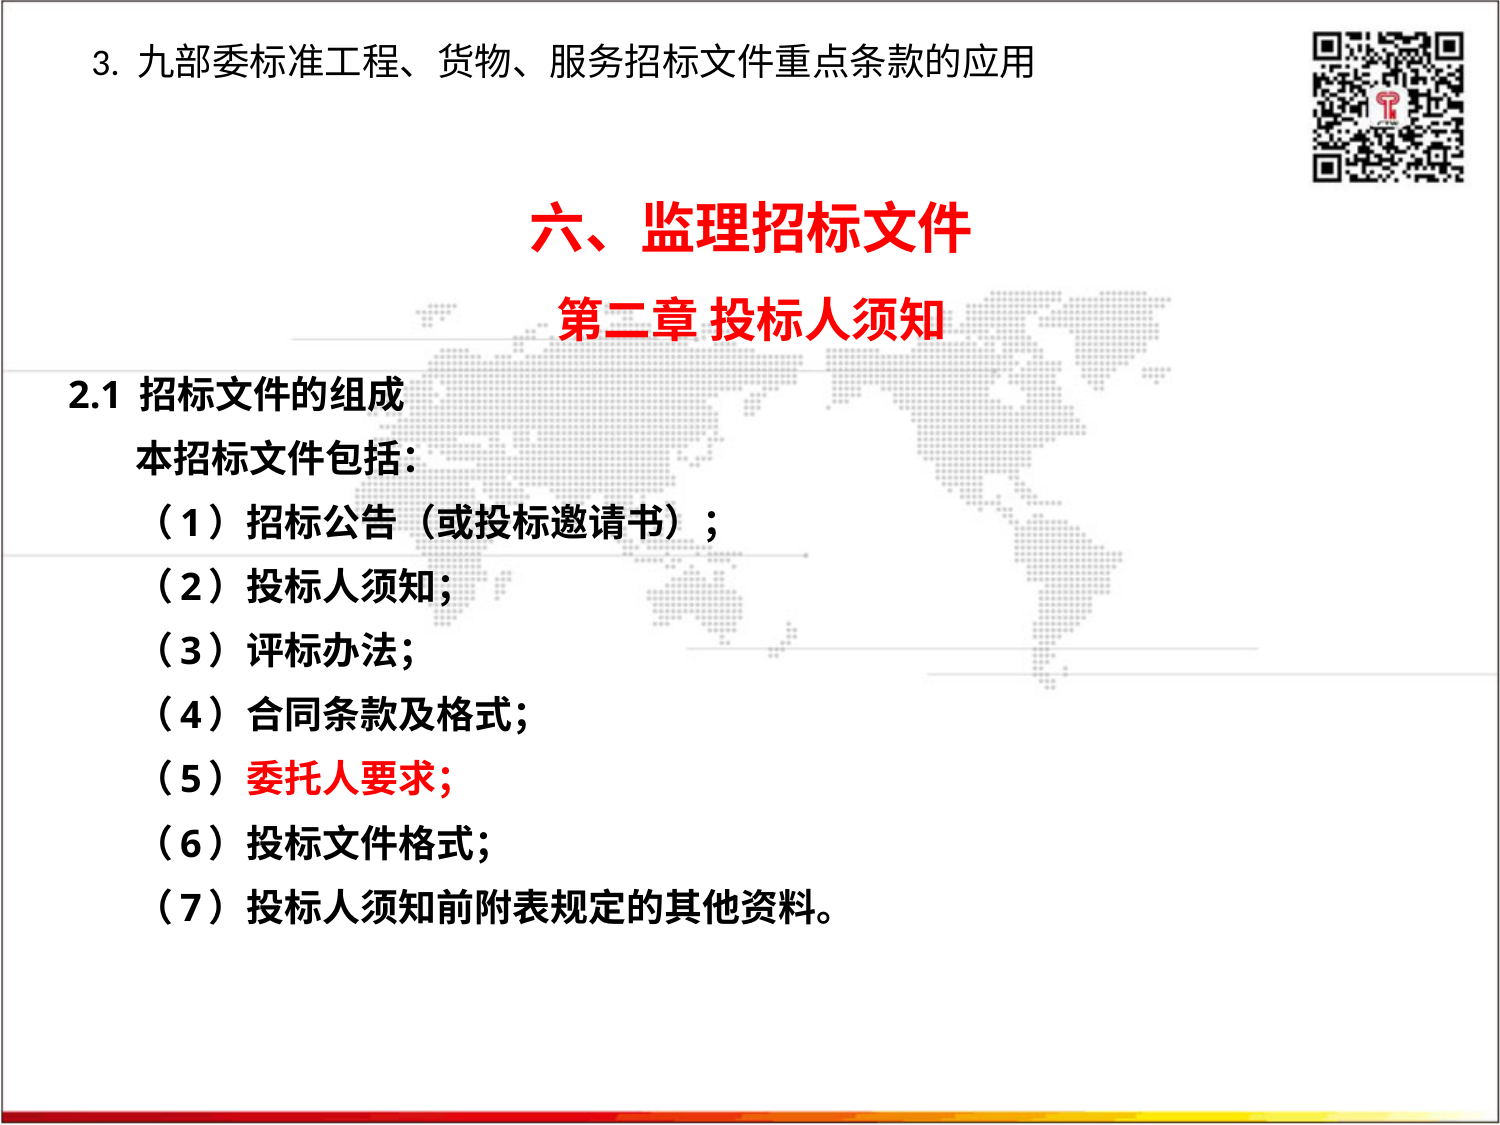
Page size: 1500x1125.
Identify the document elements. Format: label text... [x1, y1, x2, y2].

list 六、监理招标文件 第二章 投标人须知 2.1 招标文件的组成 本招标文件包括： （1）招标公告（或投标邀请书）； （2）投标人须知； （3）评标办法； （4）合同条款及格式； （5）委托人要求； （6）投标文件格式； （7）投标人须知前附表规定的其他资料。 [53, 172, 1400, 941]
picture [0, 0, 1500, 1125]
text_box 3. 九部委标准工程、货物、服务招标文件重点条款的应用 [76, 30, 1081, 91]
